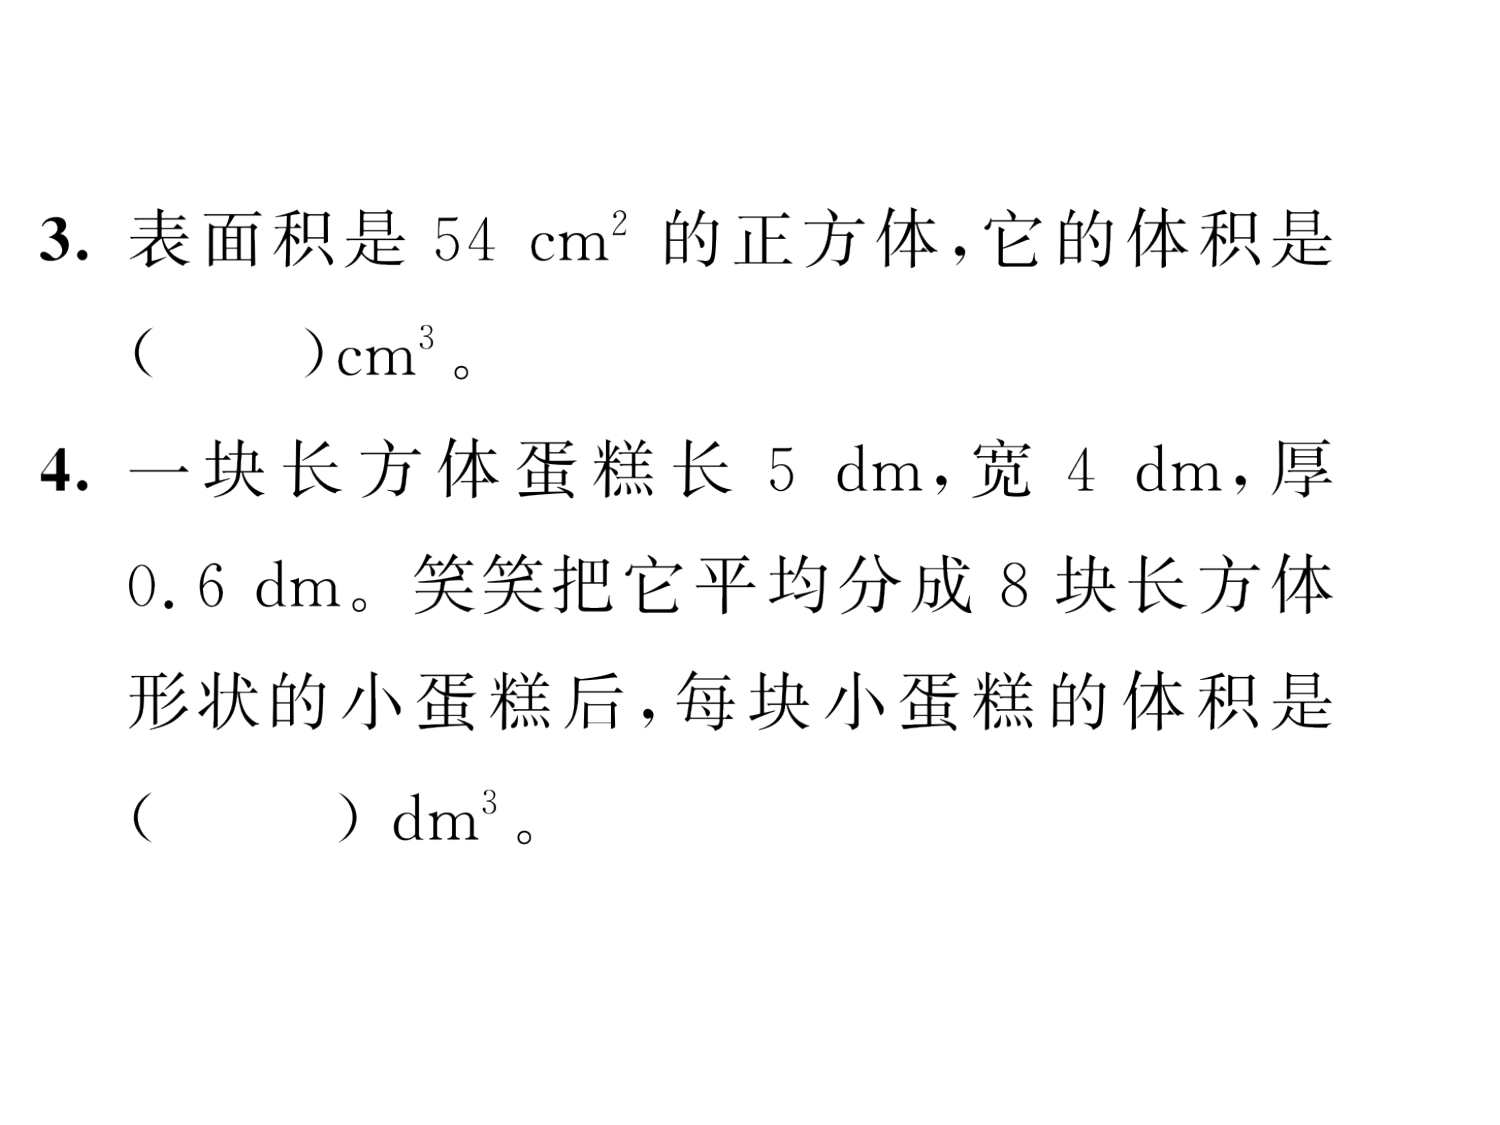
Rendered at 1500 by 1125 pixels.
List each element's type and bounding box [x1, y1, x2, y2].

picture [35, 177, 1453, 866]
